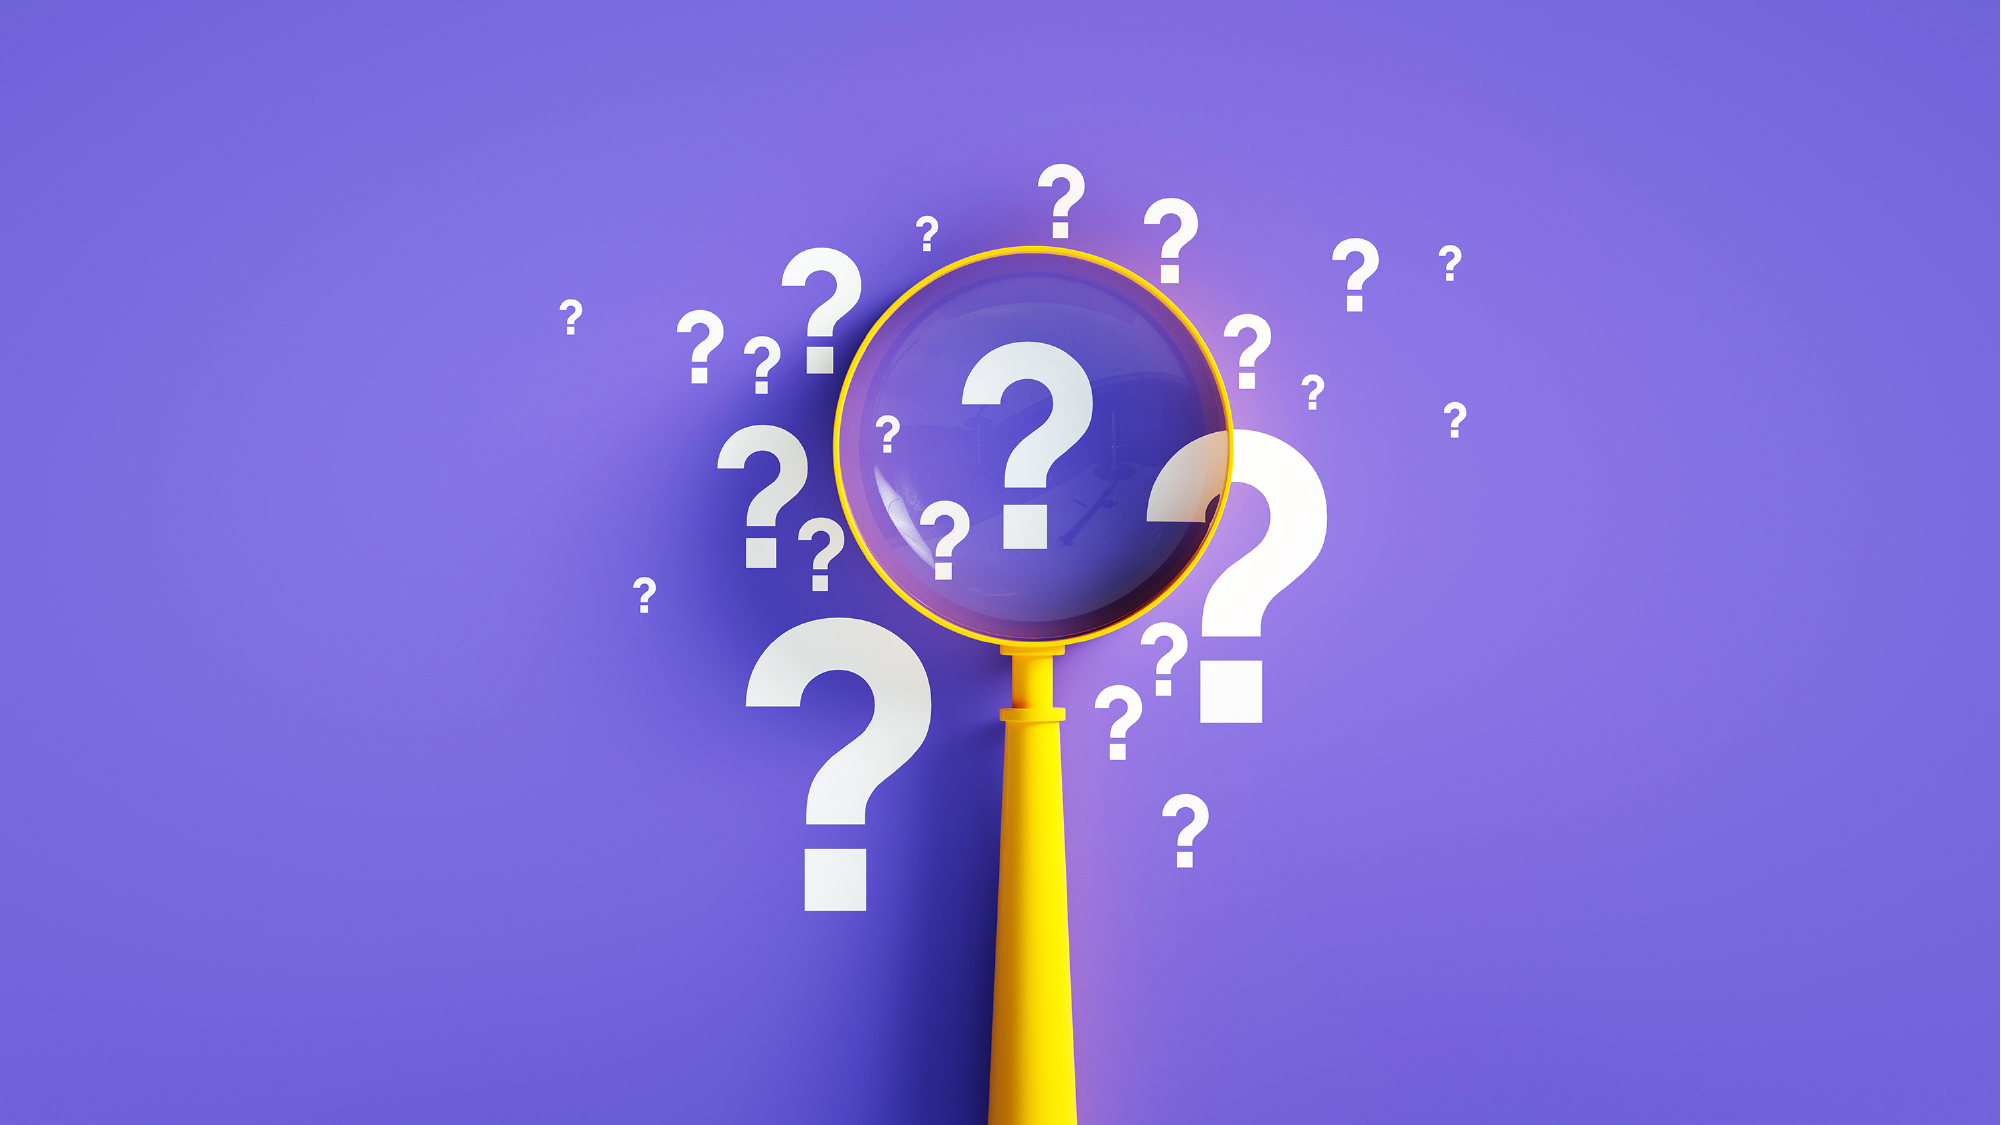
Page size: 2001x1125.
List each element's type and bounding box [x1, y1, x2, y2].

list [0, 0, 2000, 1125]
